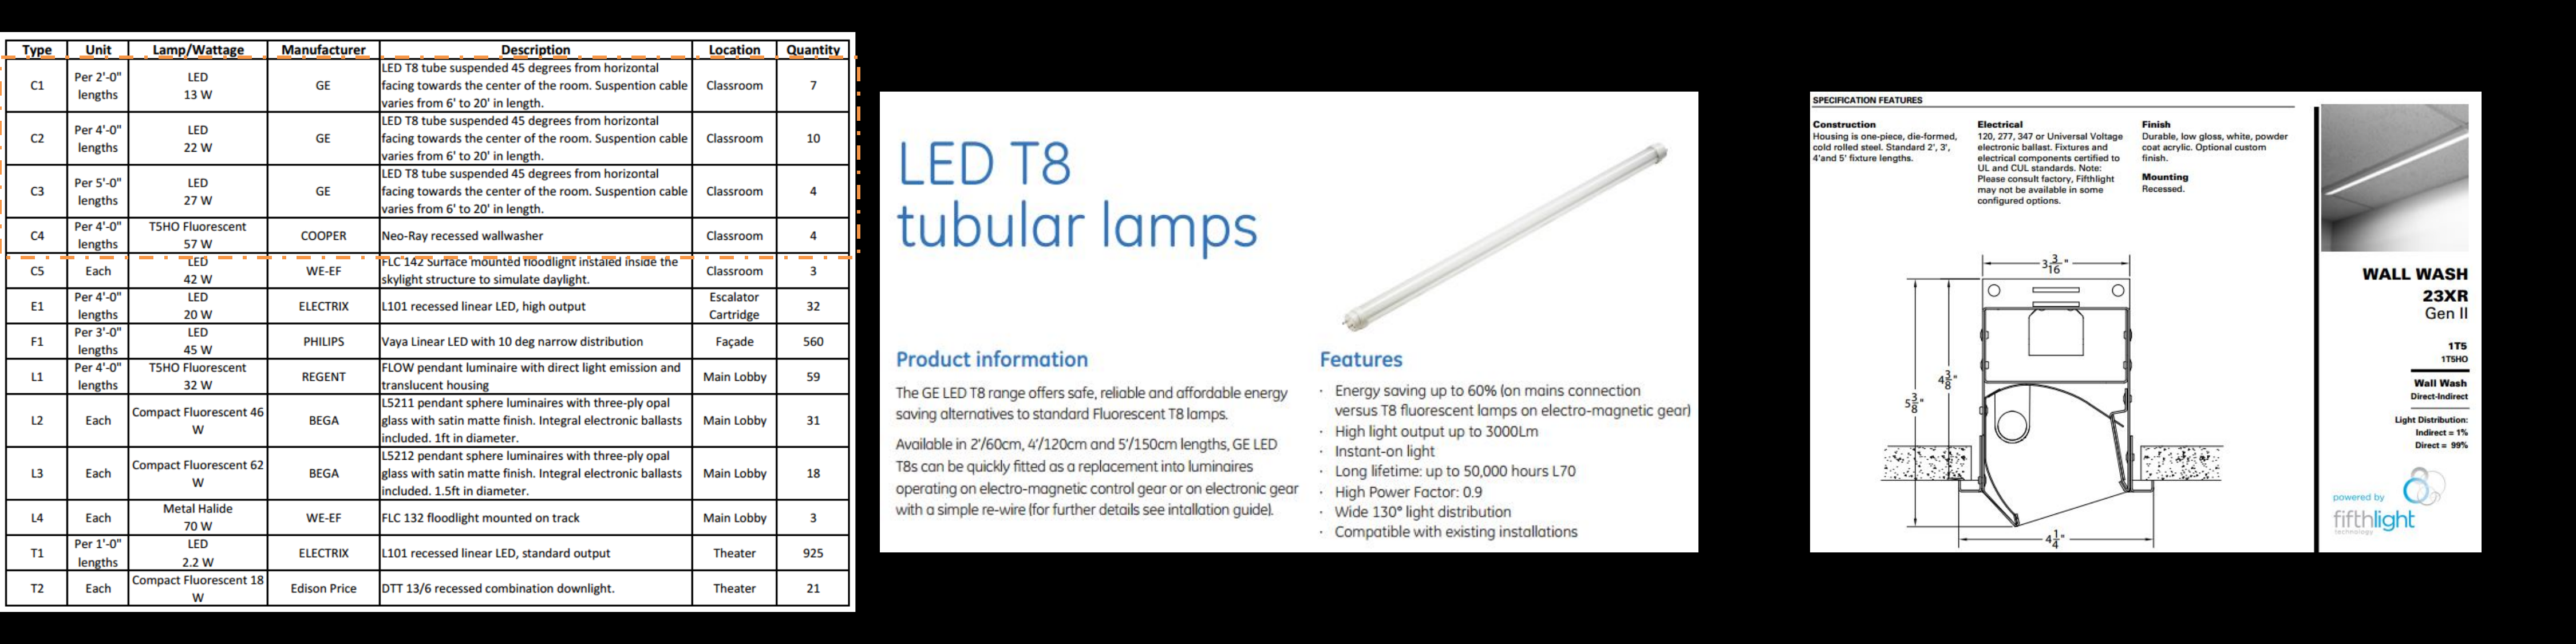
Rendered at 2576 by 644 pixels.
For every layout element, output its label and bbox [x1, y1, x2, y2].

picture [880, 92, 1698, 552]
picture [0, 32, 856, 612]
picture [1810, 92, 2482, 552]
